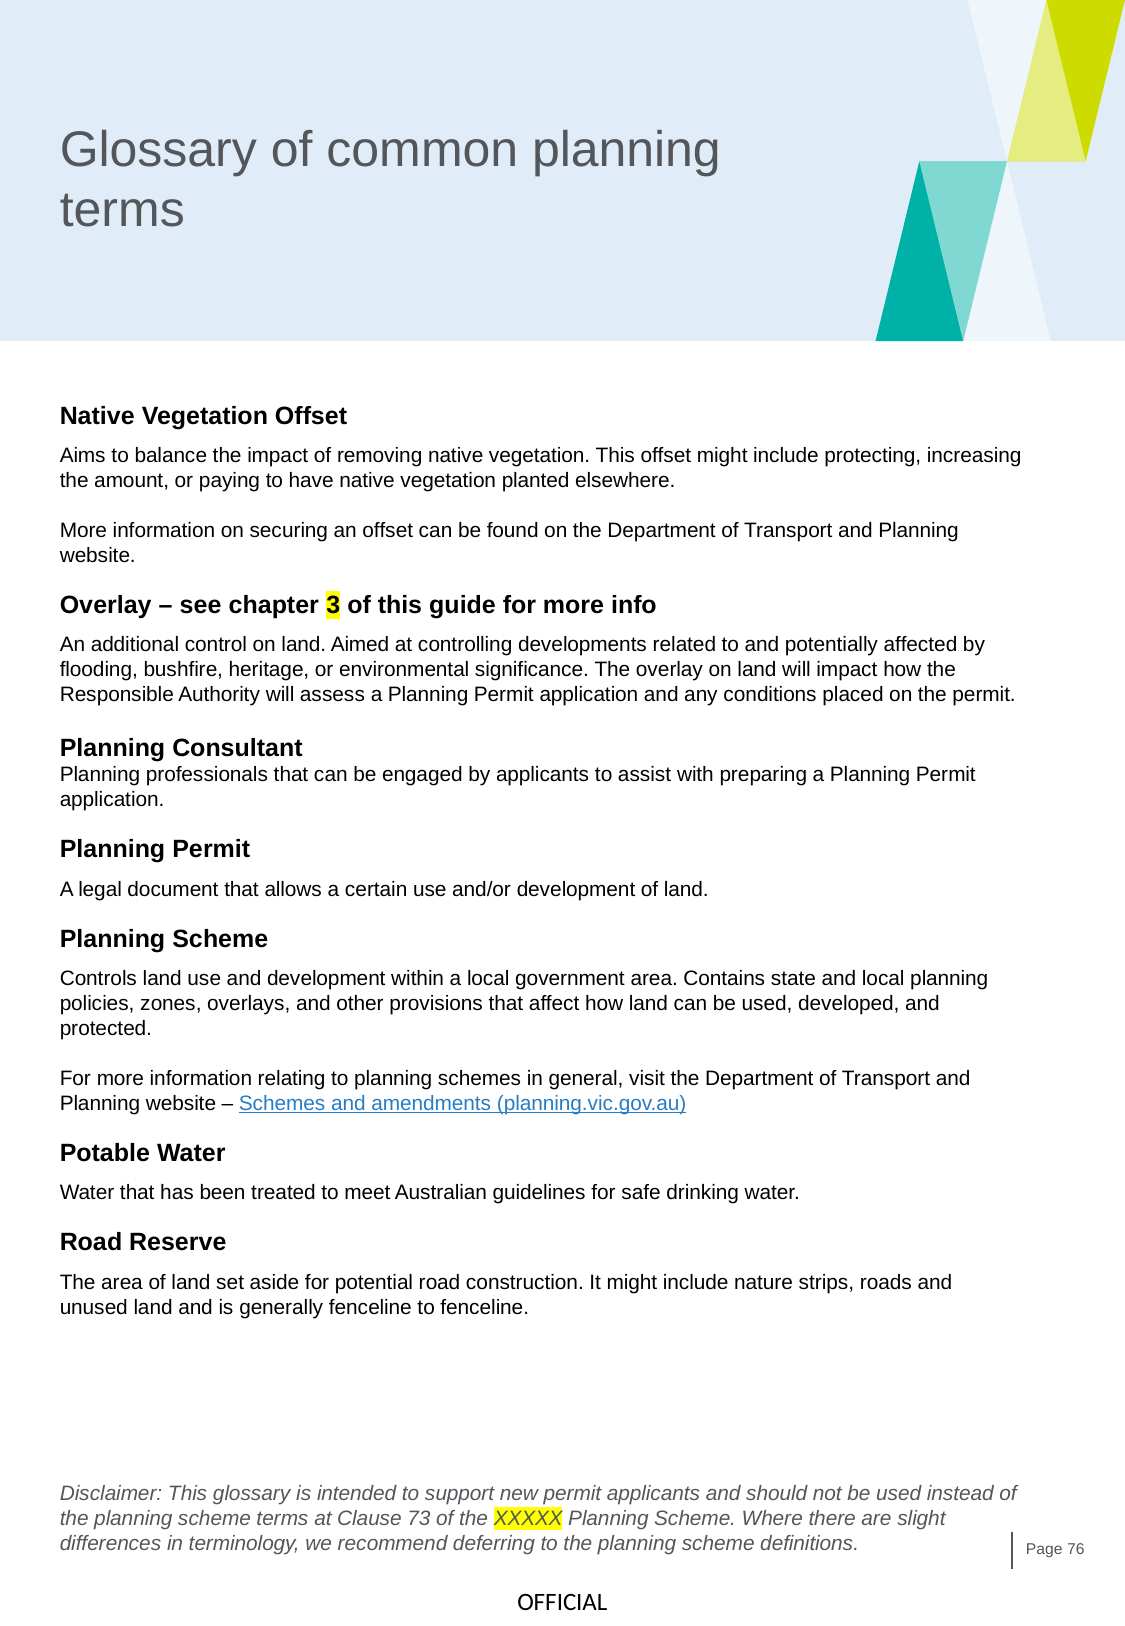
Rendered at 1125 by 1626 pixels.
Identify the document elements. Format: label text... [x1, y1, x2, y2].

title Glossary of common planning terms [59, 91, 857, 262]
text_box Native Vegetation Offset Aims to balance the impact of removing native vegetation. This offset might include protecting, increasing the amount, or paying to have native vegetation planted elsewhere. More information on securing an offset can be found on the Department of Transport and Planning website. Overlay – see chapter 3 of this guide for more info An additional control on land. Aimed at controlling developments related to and potentially affected by flooding, bushfire, heritage, or environmental significance. The overlay on land will impact how the Responsible Authority will assess a Planning Permit application and any conditions placed on the permit. Planning Consultant Planning professionals that can be engaged by applicants to assist with preparing a Planning Permit application. Planning Permit A legal document that allows a certain use and/or development of land. Planning Scheme Controls land use and development within a local government area. Contains state and local planning policies, zones, overlays, and other provisions that affect how land can be used, developed, and protected. For more information relating to planning schemes in general, visit the Department of Transport and Planning website – Schemes and amendments (planning.vic.gov.au) Potable Water Water that has been treated to meet Australian guidelines for safe drinking water. Road Reserve The area of land set aside for potential road construction. It might include nature strips, roads and unused land and is generally fenceline to fenceline. [59, 399, 1026, 1427]
text_box Disclaimer: This glossary is intended to support new permit applicants and should not be used instead of the planning scheme terms at Clause 73 of the XXXXX Planning Scheme. Where there are slight differences in terminology, we recommend deferring to the planning scheme definitions. [59, 1479, 1026, 1566]
slide_number Page 76 [1025, 1505, 1093, 1591]
